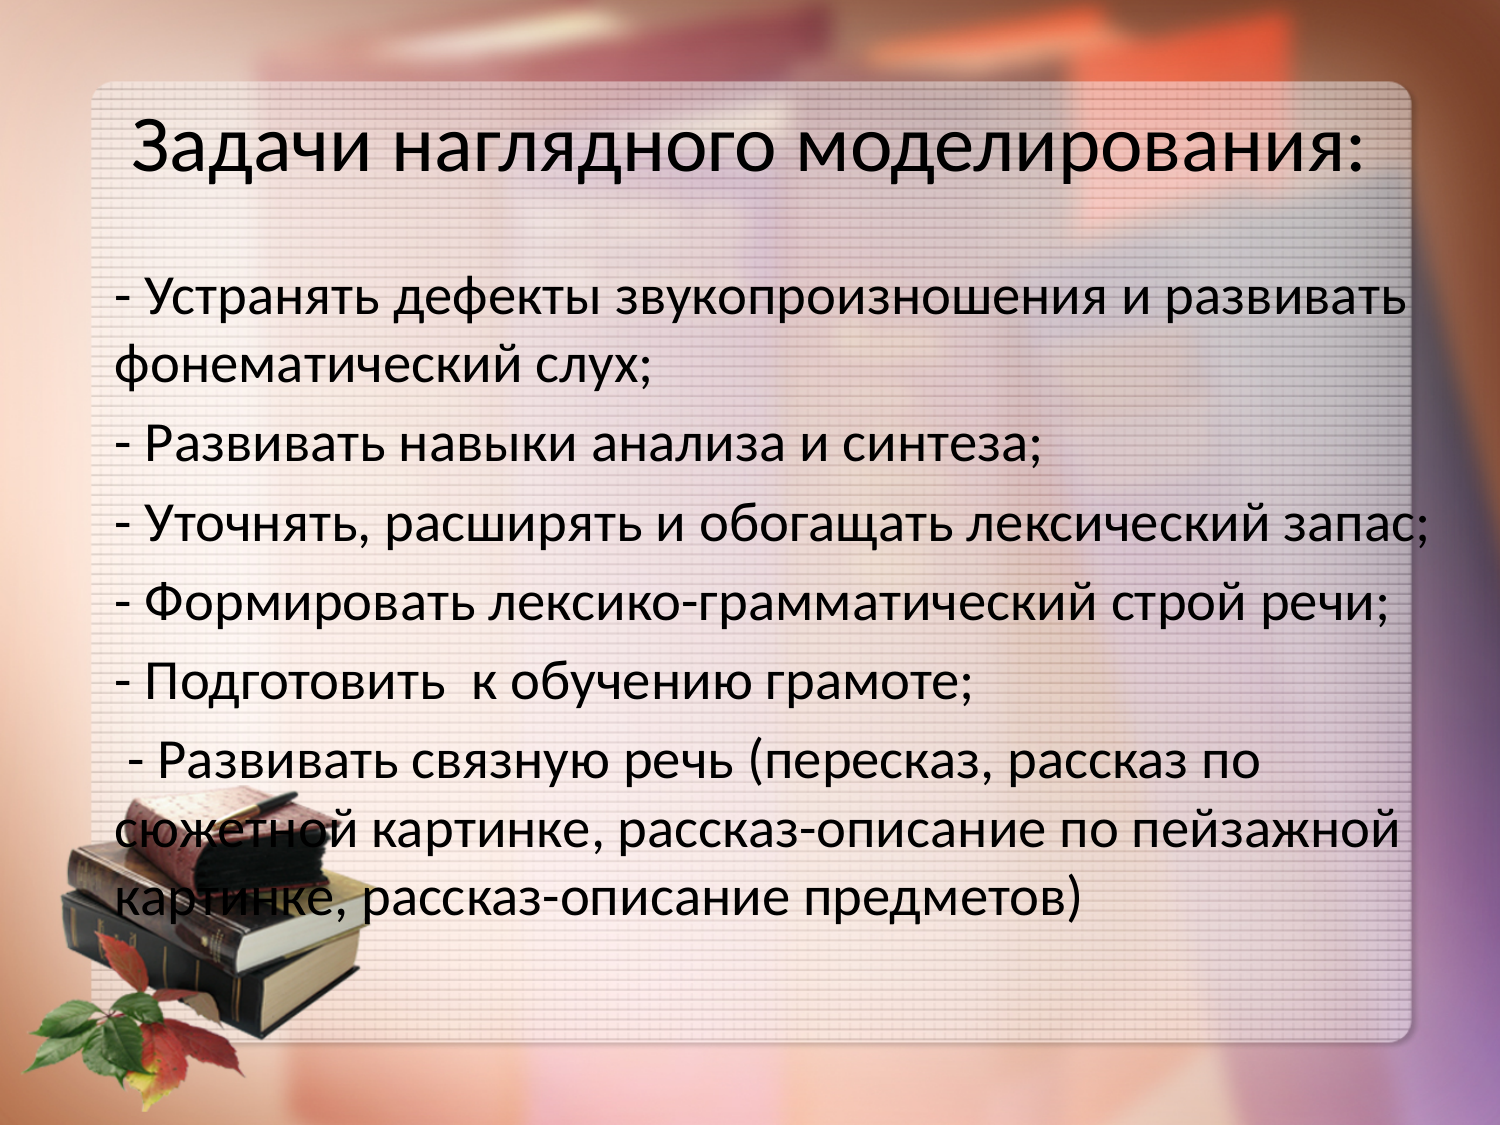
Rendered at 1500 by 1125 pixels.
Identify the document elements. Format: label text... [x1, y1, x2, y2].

title Задачи наглядного моделирования: [75, 45, 1425, 233]
picture [0, 0, 1500, 1125]
list - Устранять дефекты звукопроизношения и развивать фонематический слух; - Развивать навыки анализа и синтеза; - Уточнять, расширять и обогащать лексический запас; - Формировать лексико-грамматический строй речи; - Подготовить к обучению грамоте; - Развивать связную речь (пересказ, рассказ по сюжетной картинке, рассказ-описание по пейзажной картинке, рассказ-описание предметов) [99, 249, 1450, 993]
